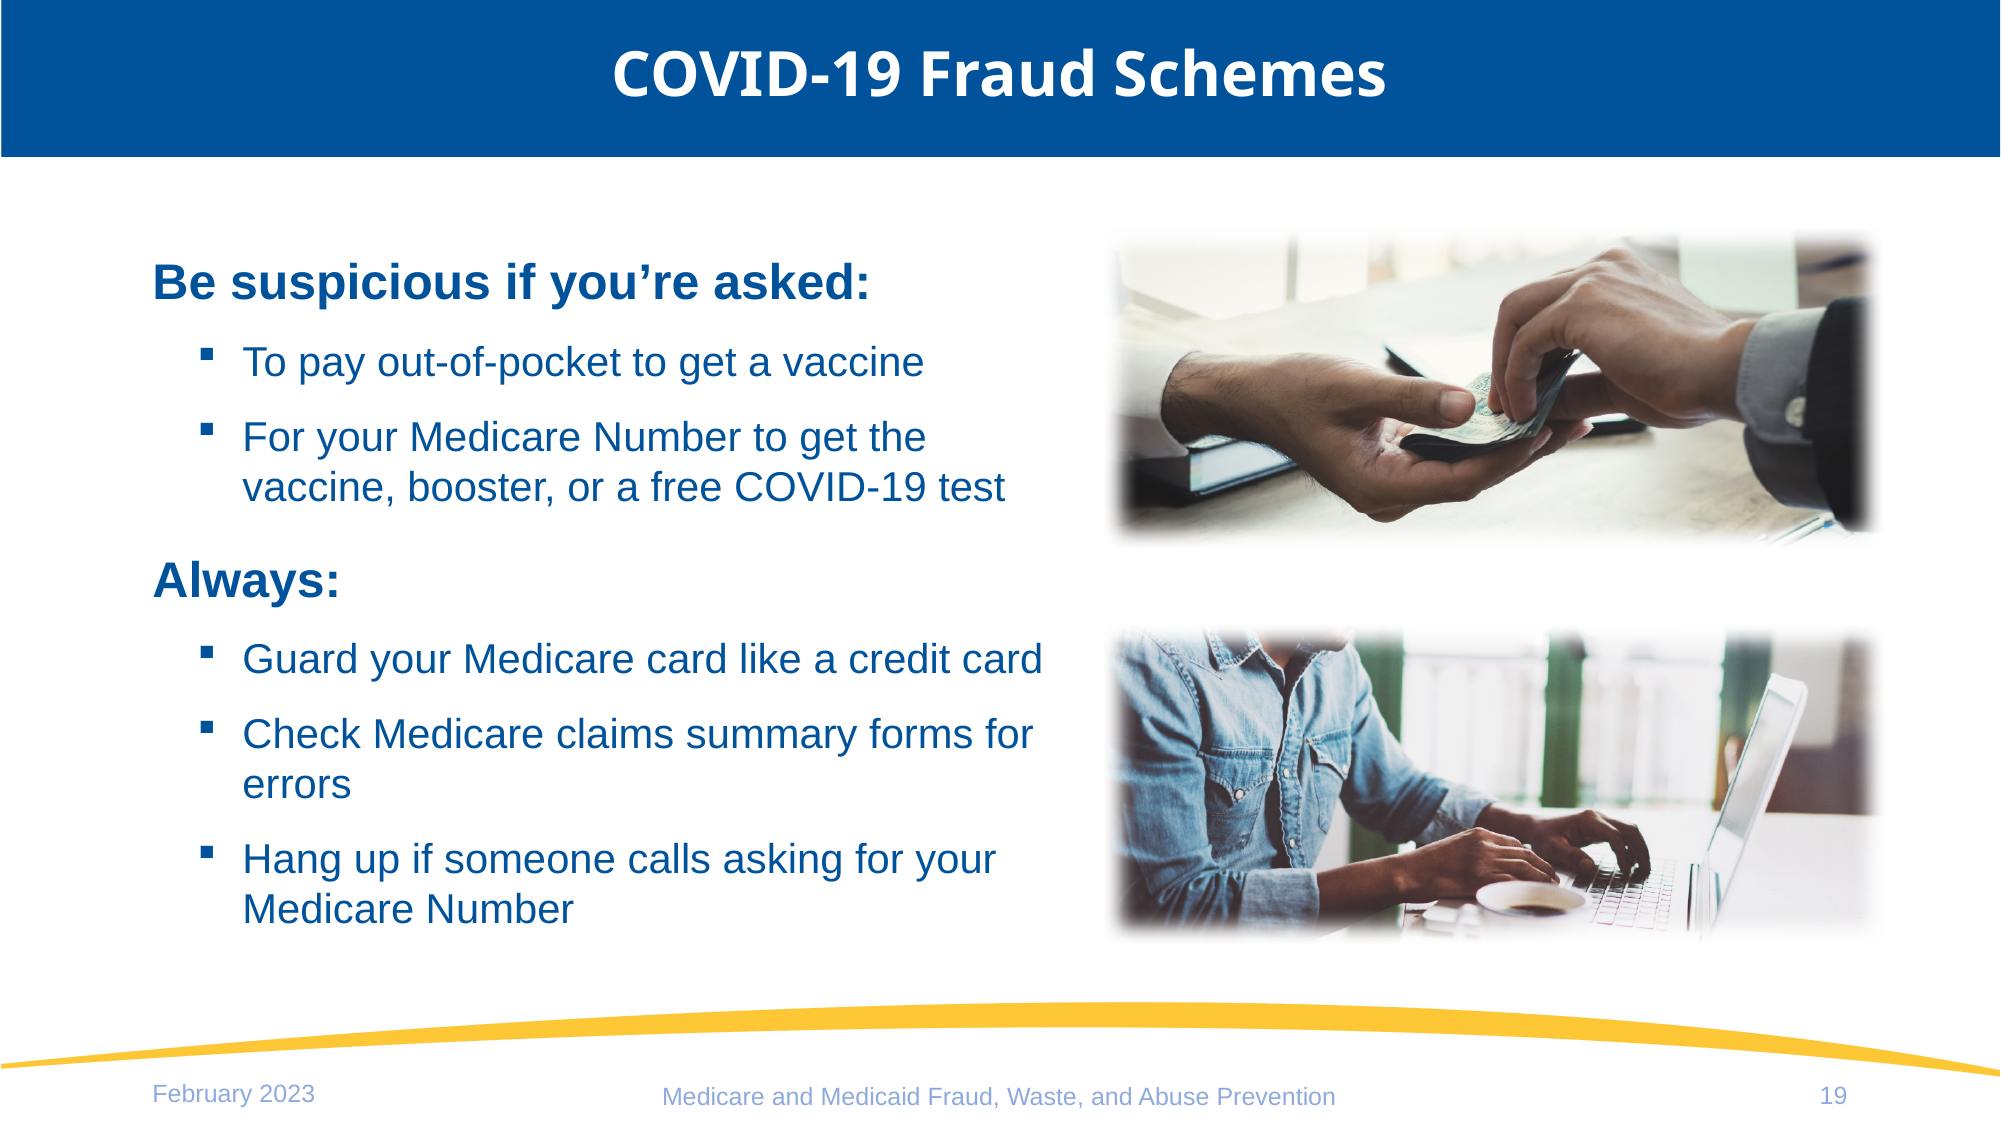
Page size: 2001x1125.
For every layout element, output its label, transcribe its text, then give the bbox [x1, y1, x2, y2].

footer Medicare and Medicaid Fraud, Waste, and Abuse Prevention [641, 1064, 1359, 1125]
title COVID-19 Fraud Schemes [0, 0, 2000, 153]
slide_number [137, 1062, 588, 1123]
slide_number 19 [1412, 1065, 1863, 1125]
picture [0, 0, 2001, 1125]
list Be suspicious if you’re asked: To pay out-of-pocket to get a vaccine For your Medicare Number to get the vaccine, booster, or a free COVID-19 test Always: Guard your Medicare card like a credit card Check Medicare claims summary forms for errors Hang up if someone calls asking for your Medicare Number [137, 242, 1093, 950]
